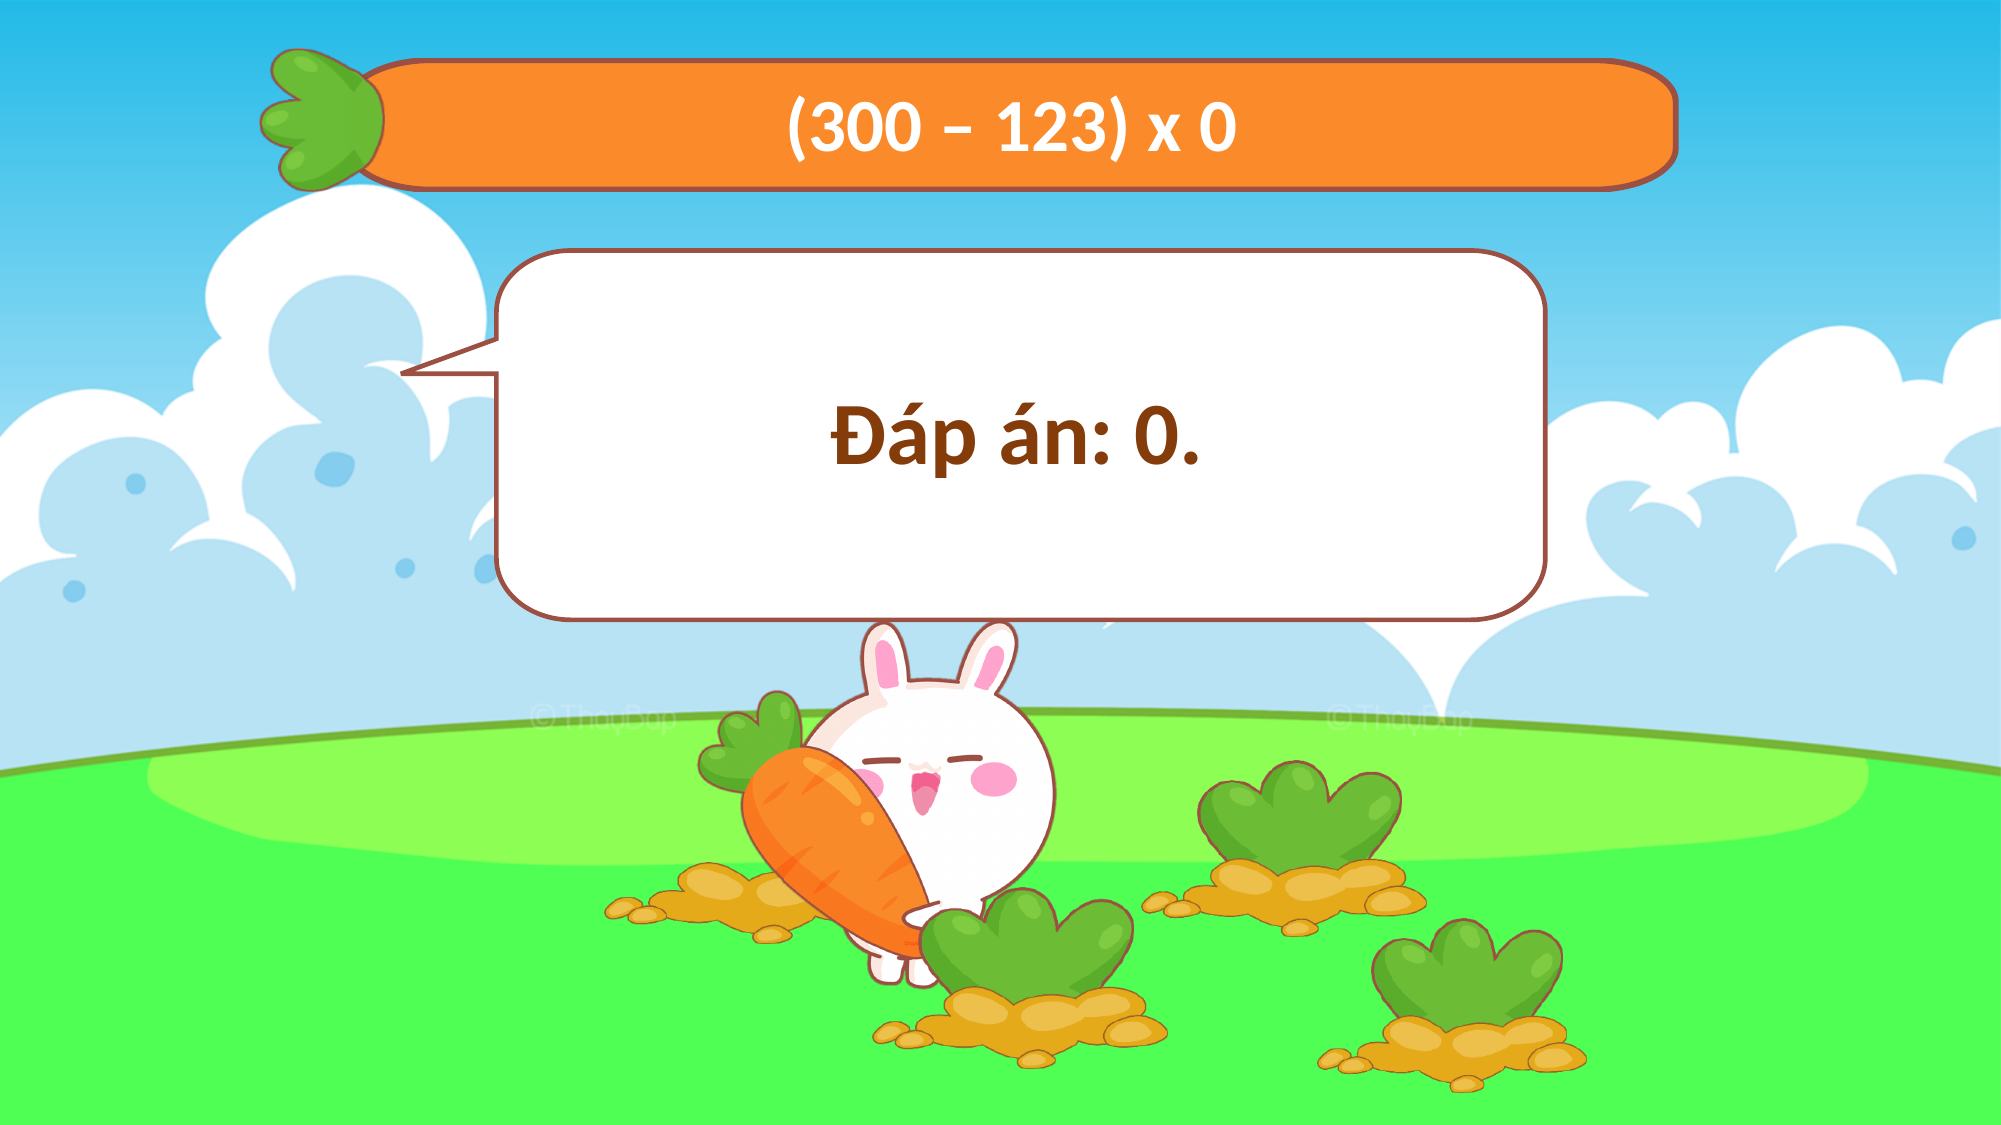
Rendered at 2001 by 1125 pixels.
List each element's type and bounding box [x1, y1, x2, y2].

picture [0, 0, 2001, 1125]
text_box [259, 48, 1737, 192]
text_box [51, 250, 1546, 664]
